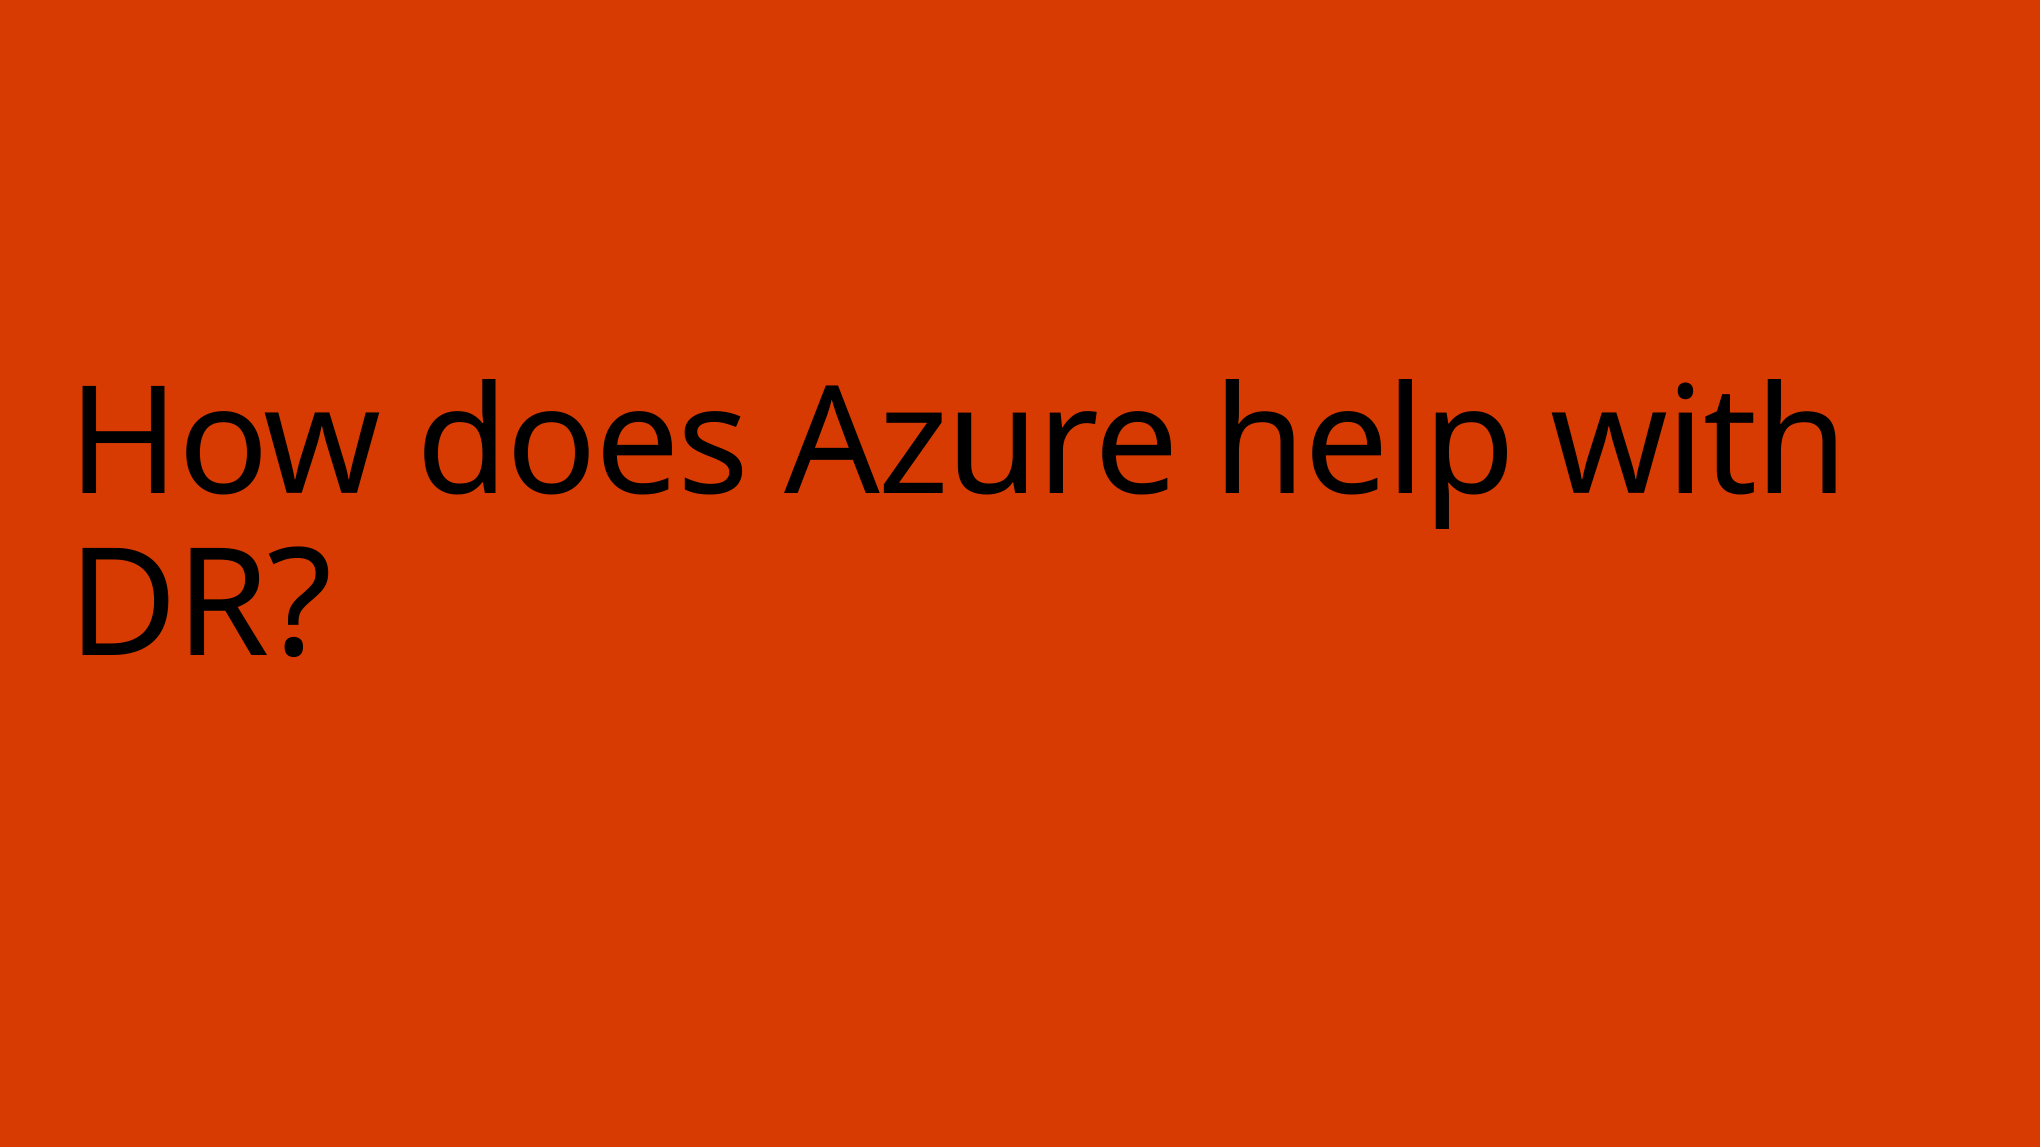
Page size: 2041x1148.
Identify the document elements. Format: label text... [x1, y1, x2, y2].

title How does Azure help with DR? [45, 348, 2033, 543]
